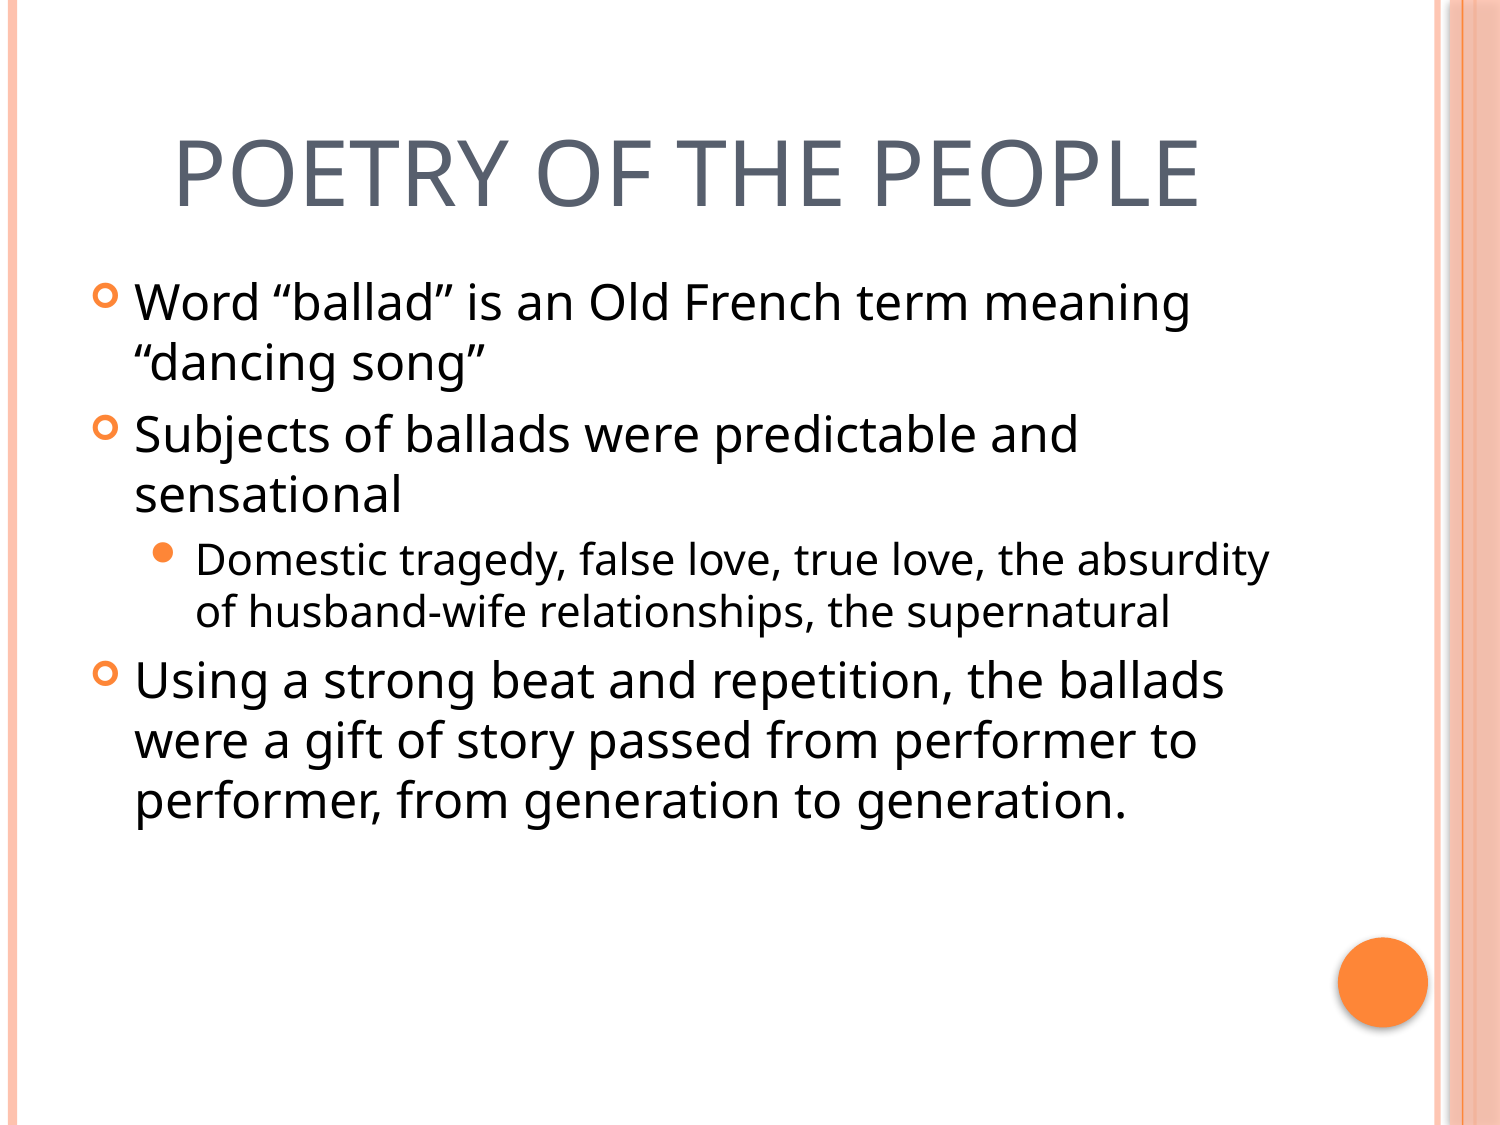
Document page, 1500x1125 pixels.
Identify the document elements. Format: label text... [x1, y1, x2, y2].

title Poetry of the People [75, 45, 1300, 233]
list Word “ballad” is an Old French term meaning “dancing song” Subjects of ballads were predictable and sensational Domestic tragedy, false love, true love, the absurdity of husband-wife relationships, the supernatural Using a strong beat and repetition, the ballads were a gift of story passed from performer to performer, from generation to generation. [75, 262, 1300, 1062]
